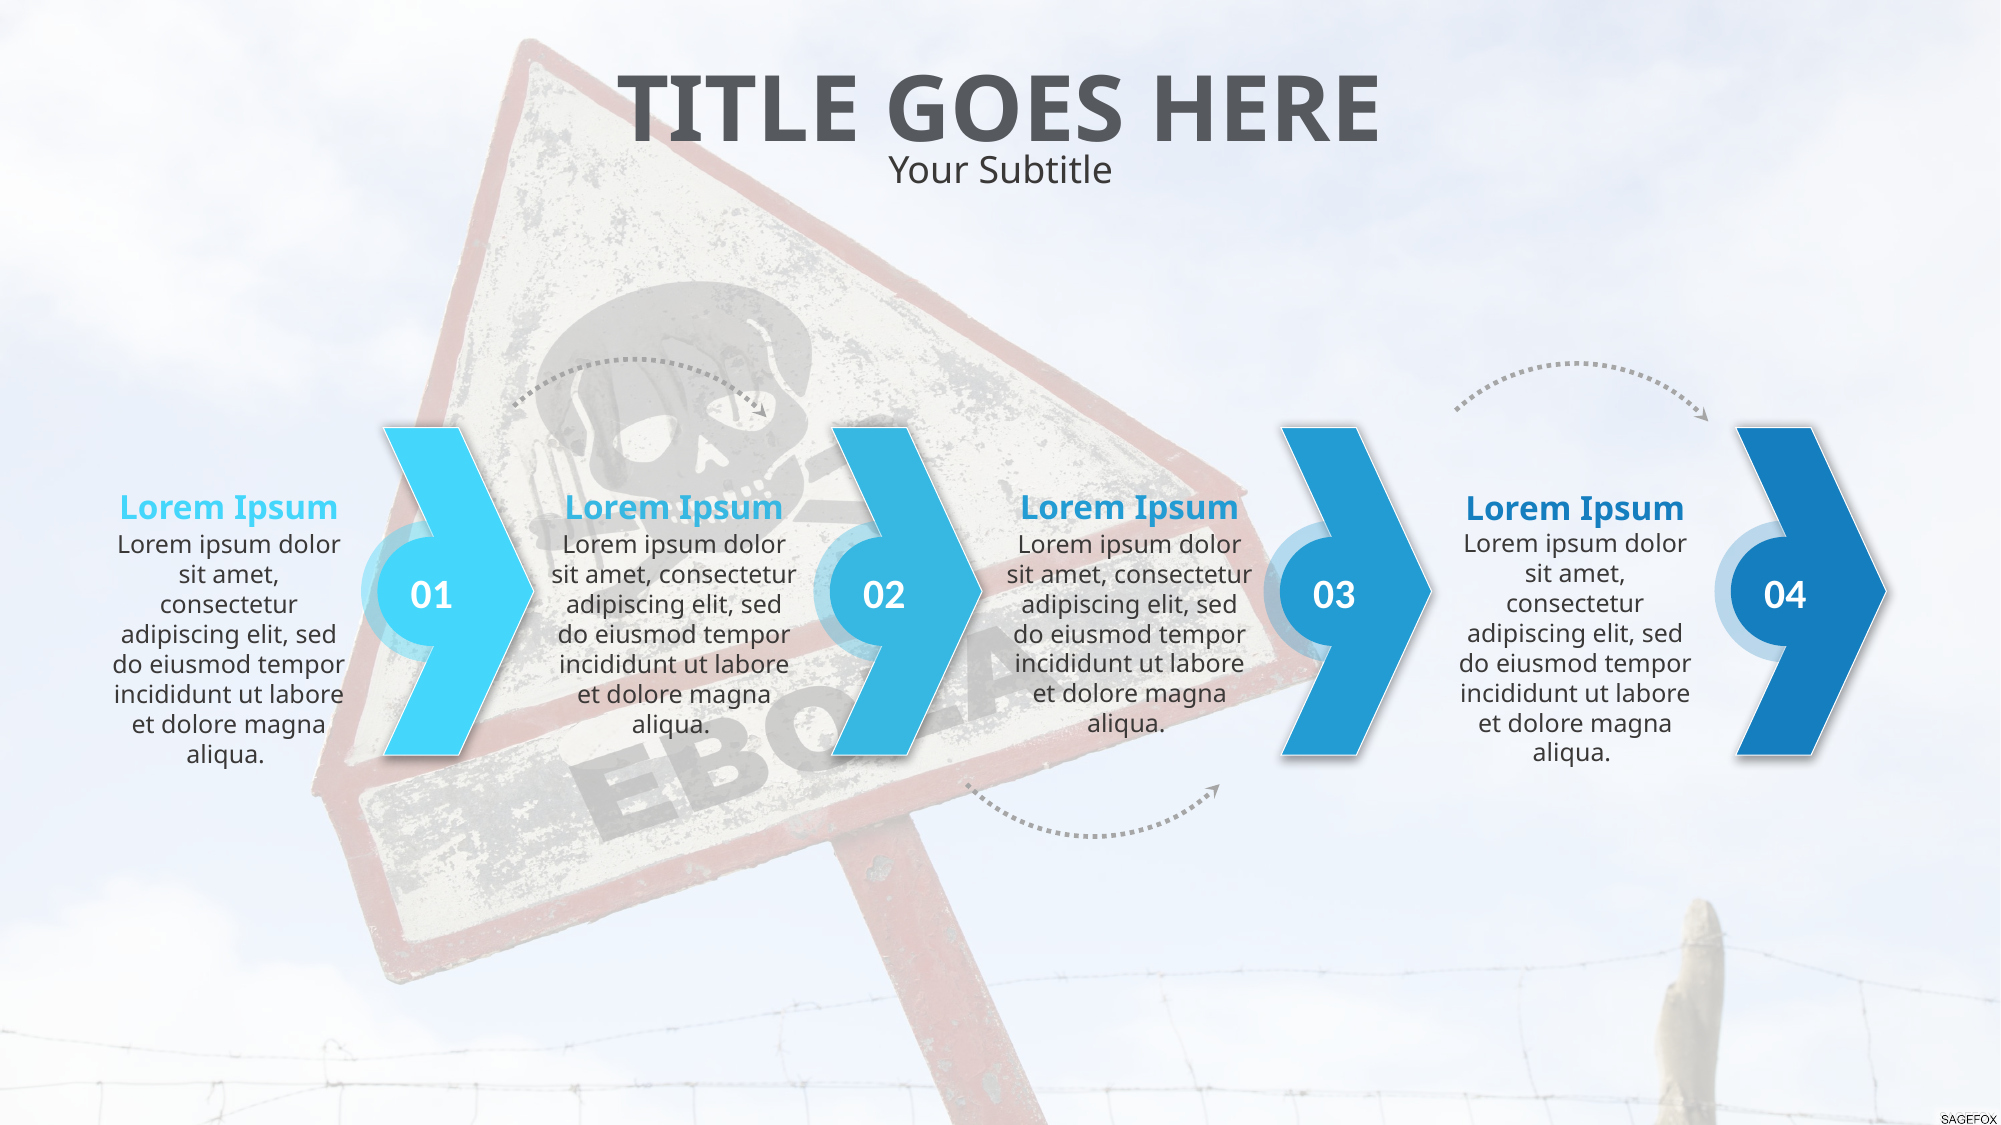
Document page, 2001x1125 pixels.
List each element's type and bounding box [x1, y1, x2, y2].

text_box [1857, 525, 1888, 658]
text_box [1714, 520, 1857, 663]
text_box [1453, 487, 1698, 710]
text_box [1279, 663, 1400, 757]
text_box [829, 663, 951, 757]
text_box [956, 532, 984, 651]
text_box [549, 485, 800, 711]
text_box [1003, 486, 1256, 710]
text_box [107, 485, 351, 711]
text_box [381, 426, 503, 520]
text_box [829, 426, 951, 520]
text_box [966, 710, 1220, 838]
text_box [381, 663, 503, 757]
text_box [361, 520, 503, 663]
text_box [1406, 533, 1433, 650]
text_box [1455, 362, 1709, 487]
text_box [813, 520, 956, 663]
text_box [548, 42, 1452, 199]
text_box [1734, 426, 1855, 520]
text_box [1263, 520, 1406, 663]
text_box [513, 358, 767, 485]
text_box [503, 521, 536, 662]
picture [1938, 1114, 1999, 1125]
text_box [1279, 426, 1400, 520]
text_box [1734, 663, 1855, 757]
